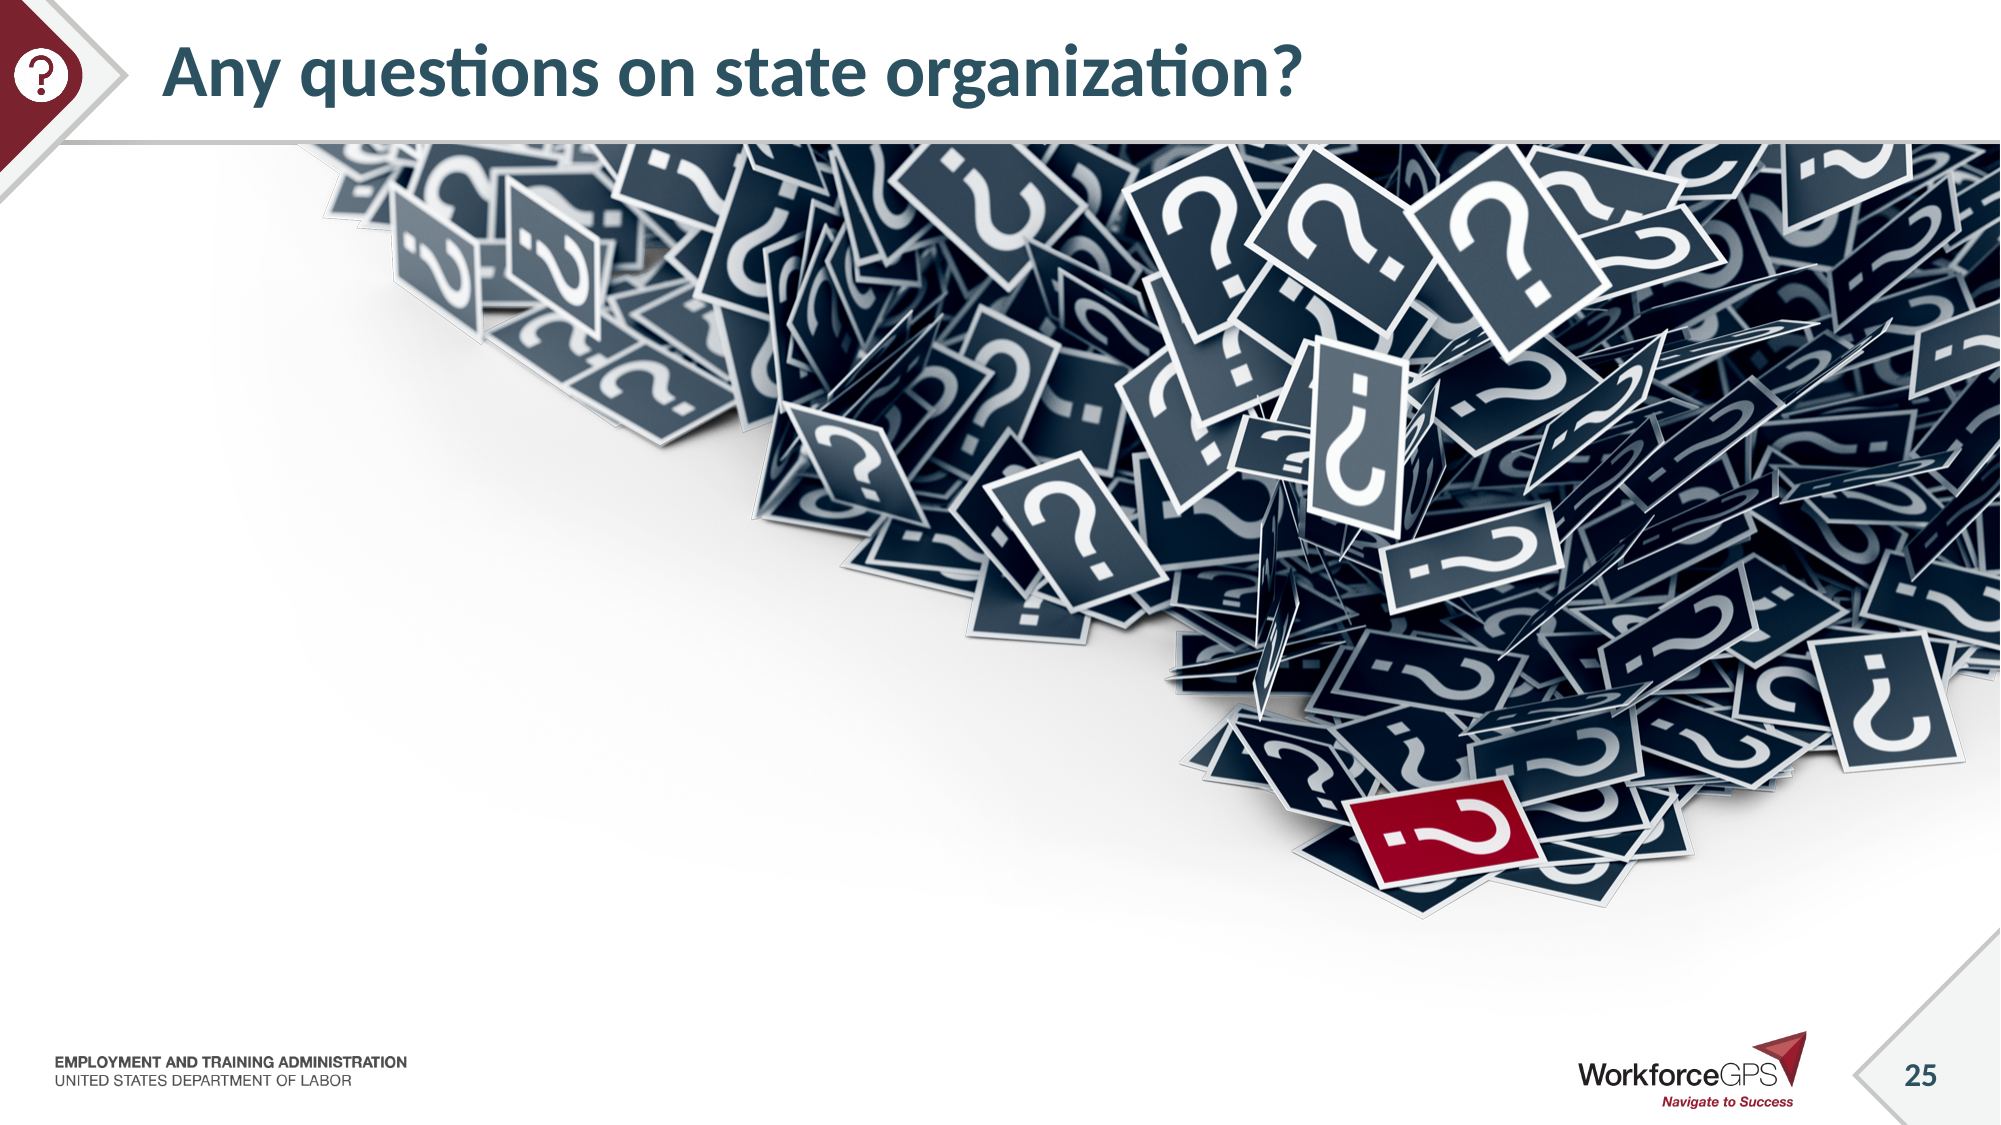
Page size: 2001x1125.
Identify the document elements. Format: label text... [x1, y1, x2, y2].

picture [7, 41, 75, 109]
picture [50, 144, 2000, 1120]
title Any questions on state organization? [132, 7, 1428, 137]
slide_number 25 [1867, 1042, 1975, 1103]
